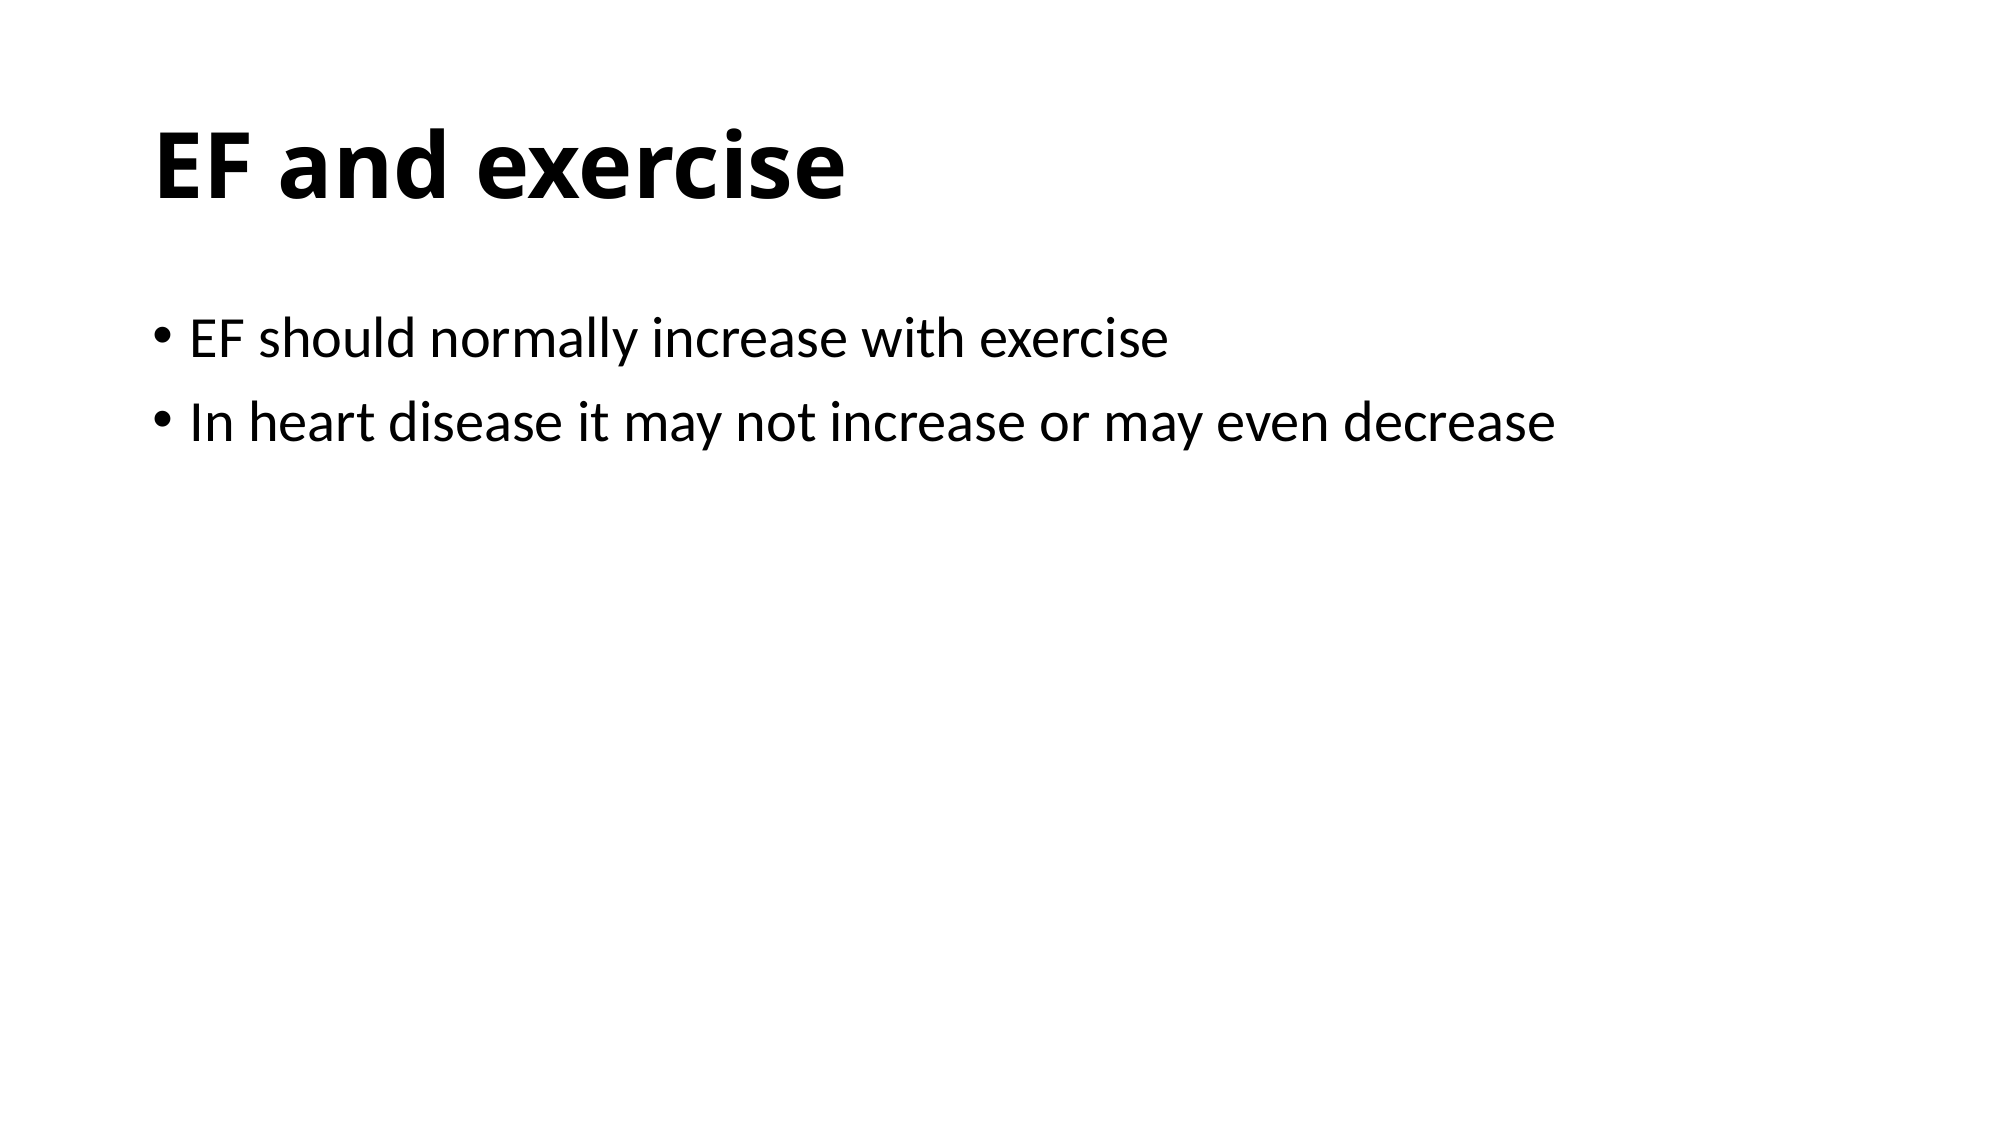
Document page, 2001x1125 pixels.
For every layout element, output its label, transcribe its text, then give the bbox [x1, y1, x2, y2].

list EF should normally increase with exercise In heart disease it may not increase or may even decrease [137, 299, 1863, 1014]
title EF and exercise [137, 59, 1863, 278]
